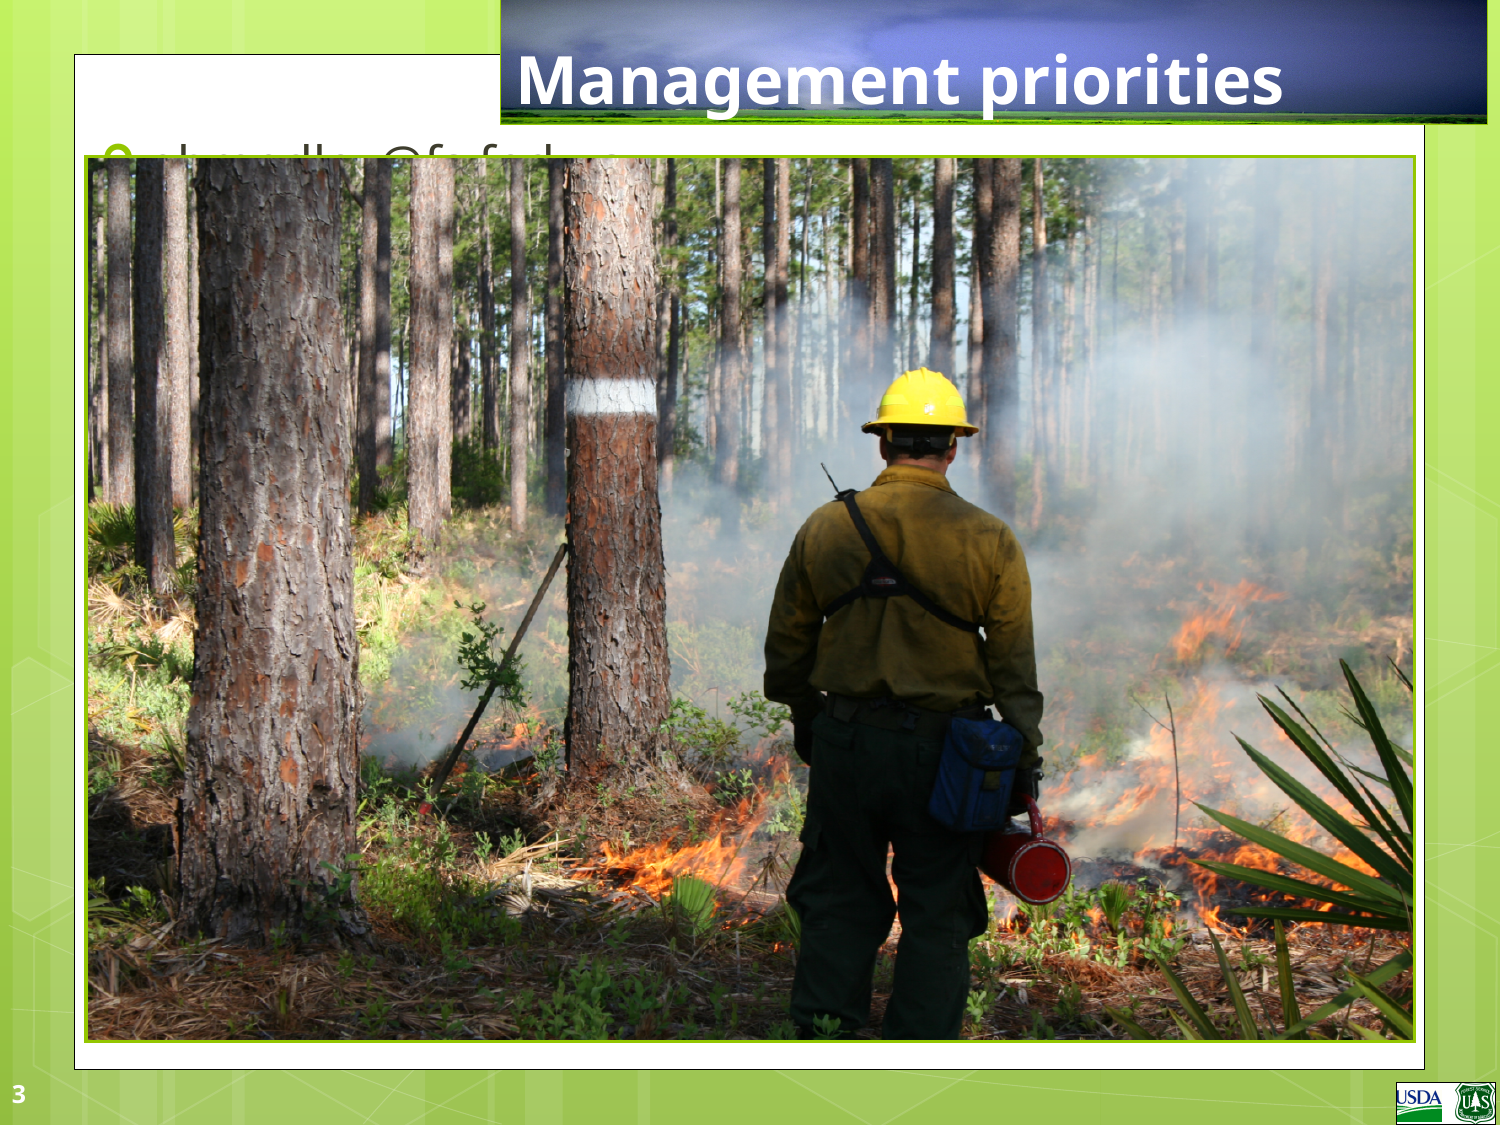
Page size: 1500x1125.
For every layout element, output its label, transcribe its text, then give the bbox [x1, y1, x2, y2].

title Management priorities [500, 0, 1488, 125]
list pbmedley@fs.fed.us [75, 125, 1425, 1063]
slide_number 3 [0, 1065, 103, 1125]
picture [87, 158, 1413, 1041]
